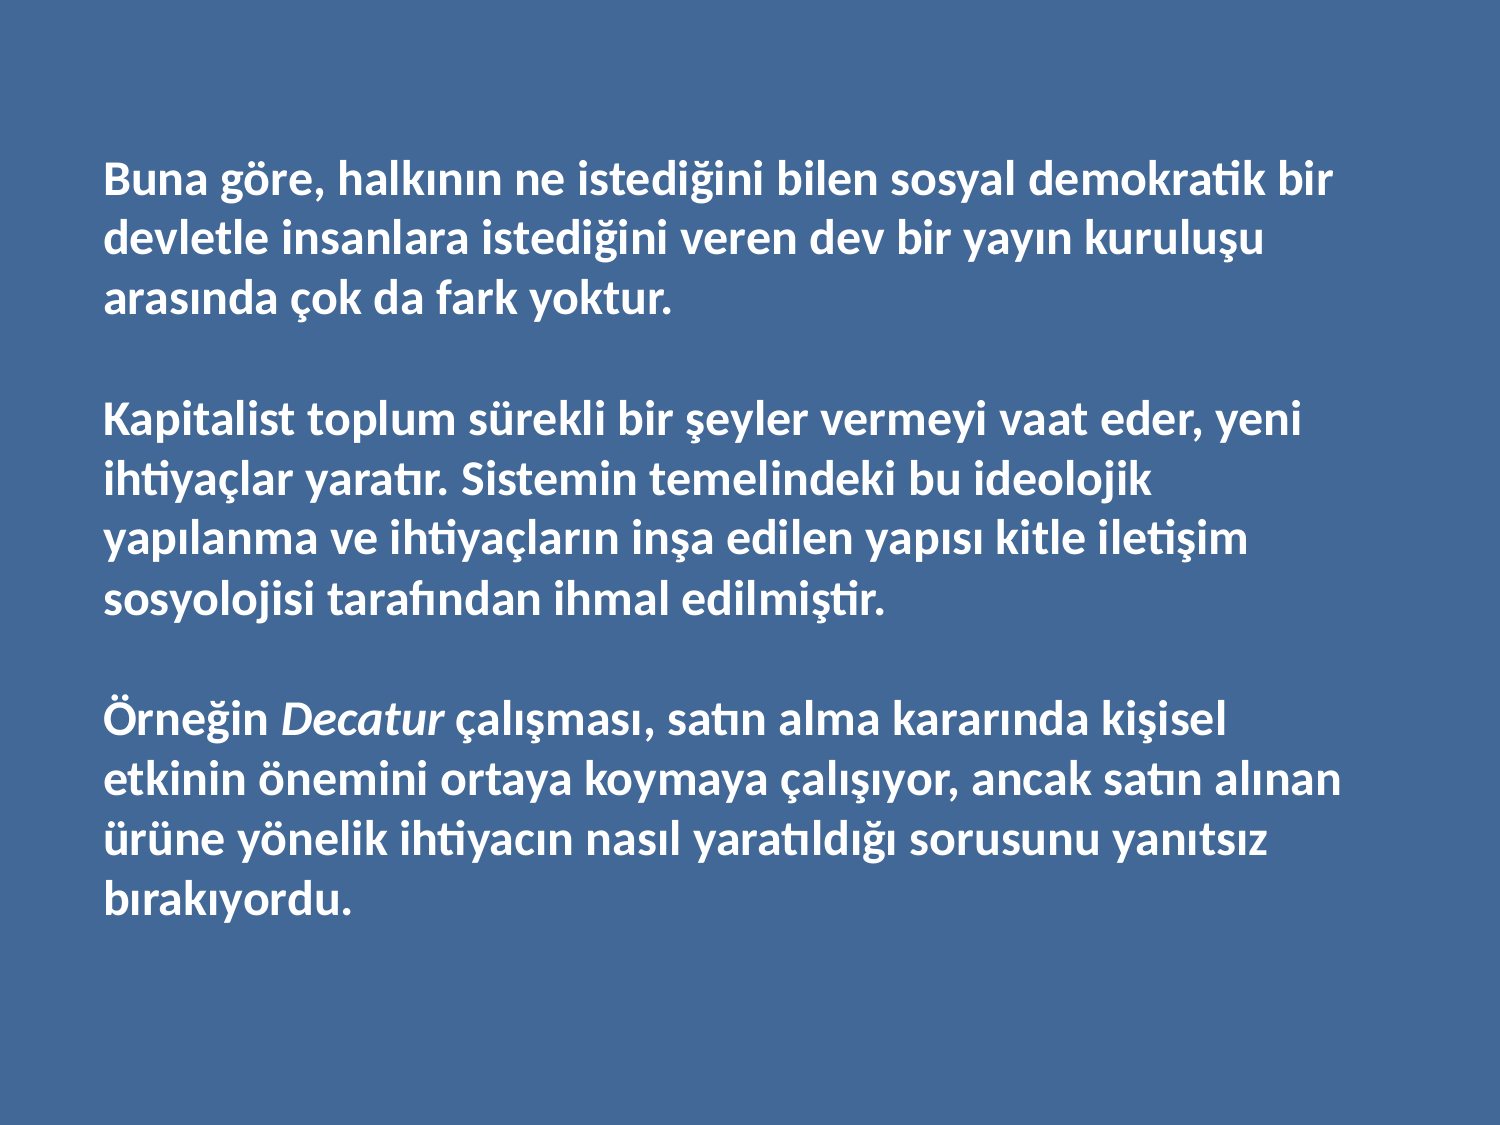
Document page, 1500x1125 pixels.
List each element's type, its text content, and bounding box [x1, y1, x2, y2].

text_box Buna göre, halkının ne istediğini bilen sosyal demokratik bir devletle insanlara istediğini veren dev bir yayın kuruluşu arasında çok da fark yoktur. Kapitalist toplum sürekli bir şeyler vermeyi vaat eder, yeni ihtiyaçlar yaratır. Sistemin temelindeki bu ideolojik yapılanma ve ihtiyaçların inşa edilen yapısı kitle iletişim sosyolojisi tarafından ihmal edilmiştir. Örneğin Decatur çalışması, satın alma kararında kişisel etkinin önemini ortaya koymaya çalışıyor, ancak satın alınan ürüne yönelik ihtiyacın nasıl yaratıldığı sorusunu yanıtsız bırakıyordu. [88, 137, 1376, 993]
